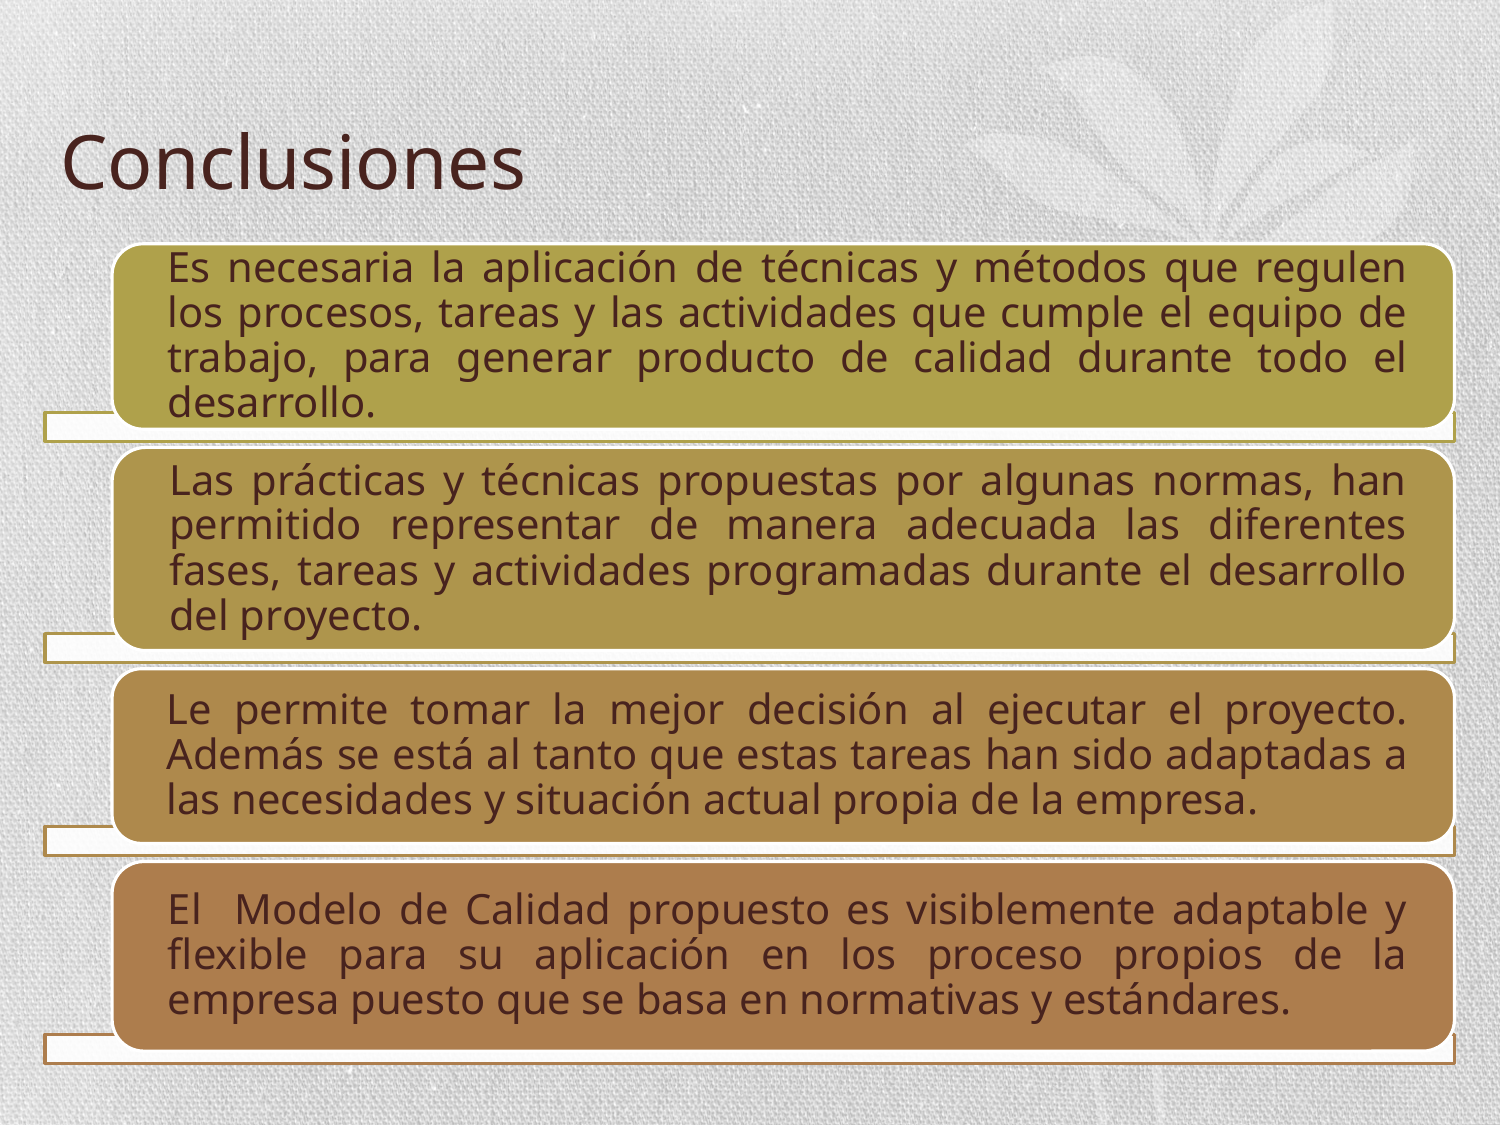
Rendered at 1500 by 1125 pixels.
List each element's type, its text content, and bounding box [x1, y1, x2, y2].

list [44, 212, 1456, 1095]
title Conclusiones [45, 37, 1455, 212]
